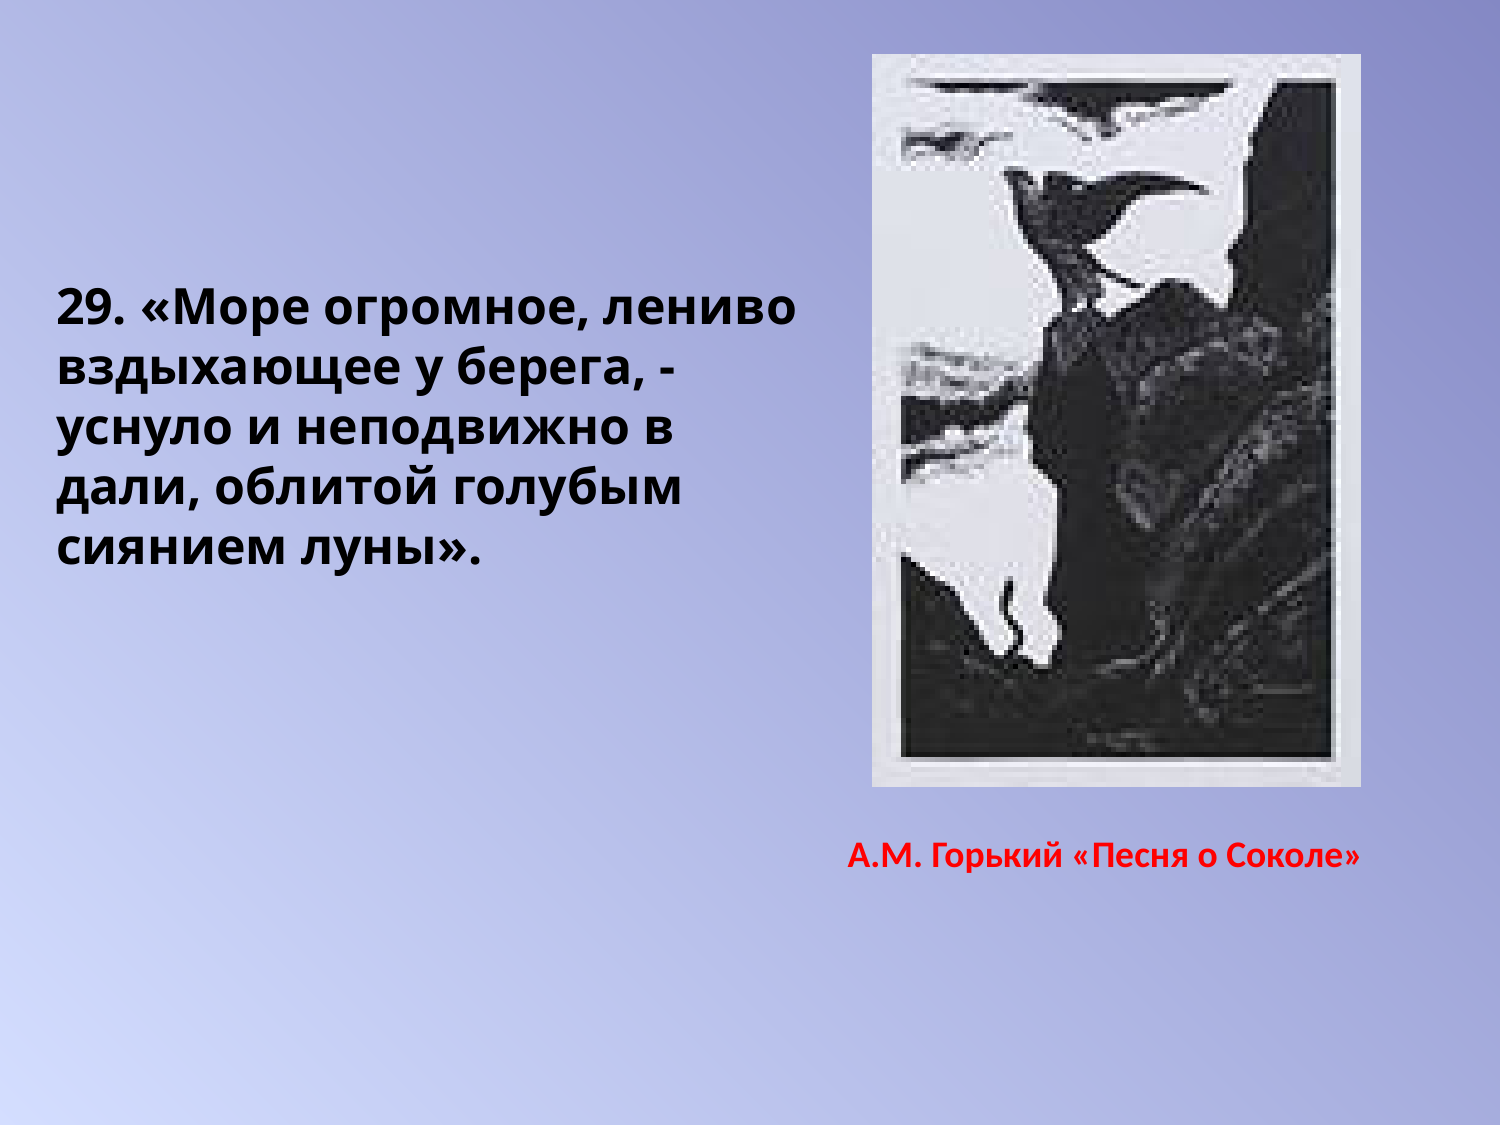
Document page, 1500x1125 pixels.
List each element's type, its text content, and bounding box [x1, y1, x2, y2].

text_box 29. «Море огромное, лениво вздыхающее у берега, - уснуло и неподвижно в дали, облитой голубым сиянием луны». [41, 267, 821, 582]
text_box А.М. Горький «Песня о Соколе» [832, 822, 1412, 882]
picture [871, 54, 1361, 788]
